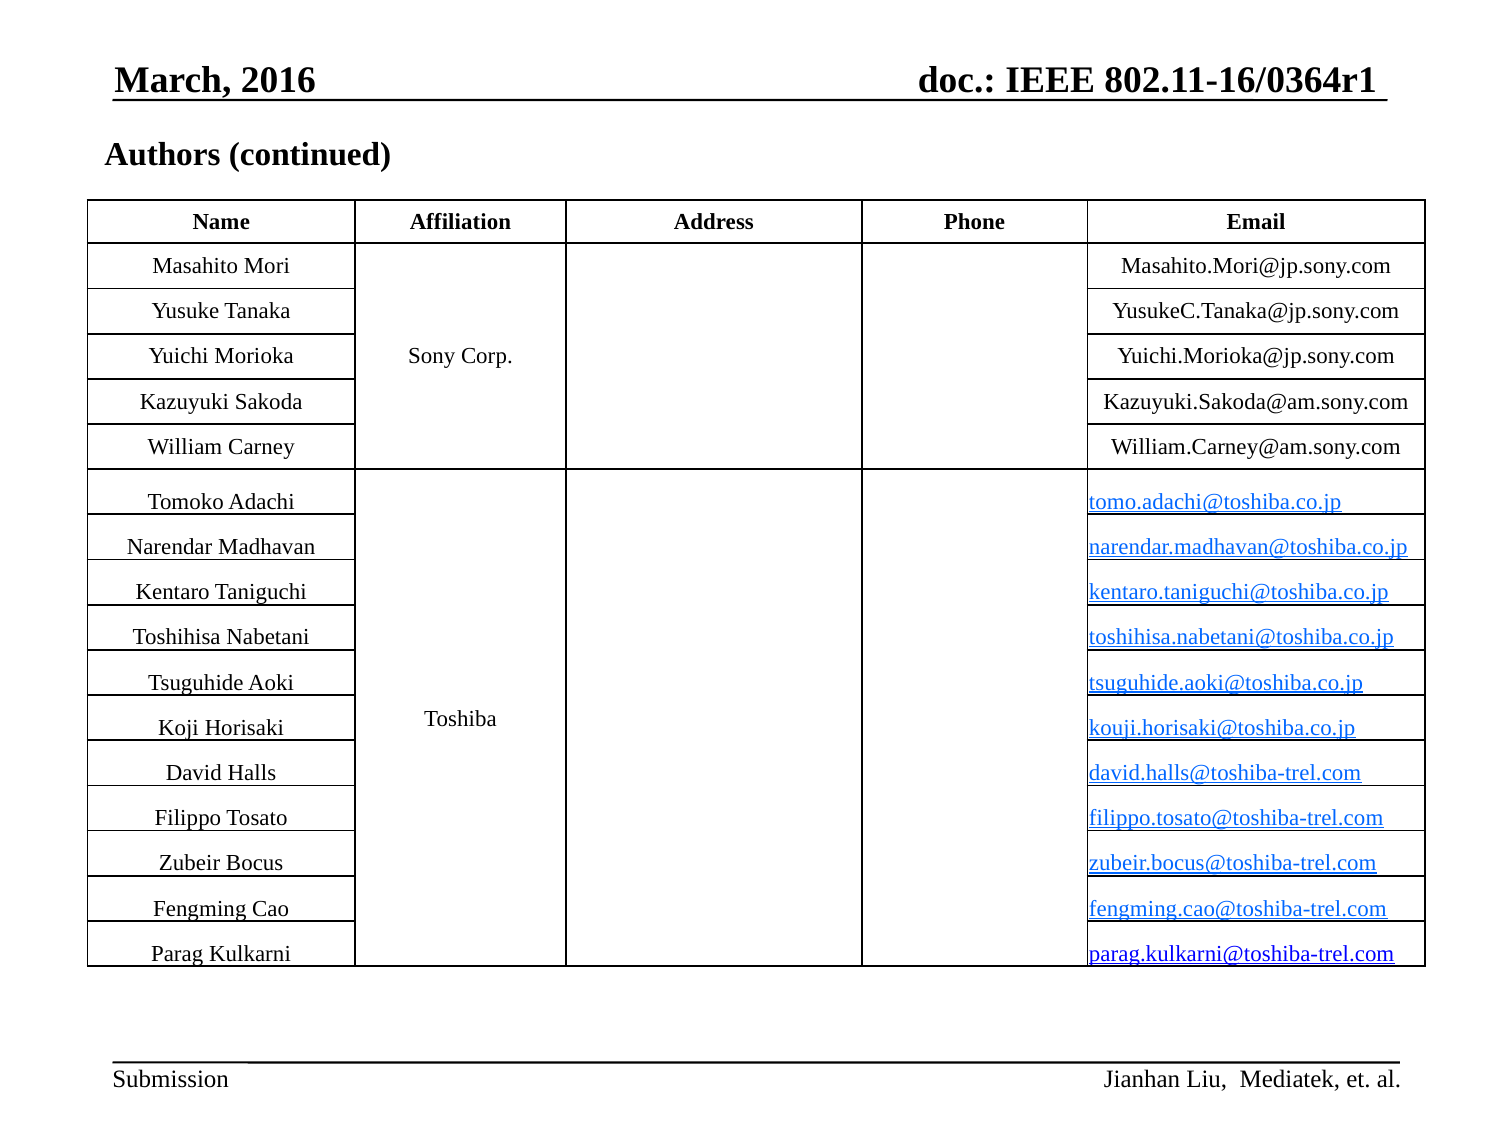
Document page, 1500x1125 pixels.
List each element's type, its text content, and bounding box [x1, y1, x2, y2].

table_cell Tomoko Adachi [88, 470, 354, 513]
table_cell david.halls@toshiba-trel.com [1088, 741, 1424, 785]
table_cell Toshihisa Nabetani [88, 606, 354, 649]
table_cell Yusuke Tanaka [88, 289, 354, 333]
table_header Email [1088, 201, 1424, 242]
table_cell parag.kulkarni@toshiba-trel.com [1088, 922, 1424, 965]
table_header Phone [863, 201, 1087, 242]
table_header Affiliation [356, 201, 565, 242]
table_cell Masahito Mori [88, 244, 354, 288]
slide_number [114, 0, 318, 101]
table_cell kouji.horisaki@toshiba.co.jp [1088, 696, 1424, 739]
table_cell Yuichi Morioka [88, 335, 354, 378]
table_cell Parag Kulkarni [88, 922, 354, 965]
text_box Authors (continued) [89, 124, 407, 180]
table_cell [863, 244, 1087, 468]
table_cell tomo.adachi@toshiba.co.jp [1088, 470, 1424, 513]
table_cell David Halls [88, 741, 354, 785]
table_cell toshihisa.nabetani@toshiba.co.jp [1088, 606, 1424, 649]
table_cell Toshiba [356, 470, 565, 965]
table_cell tsuguhide.aoki@toshiba.co.jp [1088, 651, 1424, 694]
table_header Address [567, 201, 861, 242]
table_cell Yuichi.Morioka@jp.sony.com [1088, 335, 1424, 378]
table_cell Narendar Madhavan [88, 515, 354, 559]
table_cell Kentaro Taniguchi [88, 560, 354, 604]
table_cell zubeir.bocus@toshiba-trel.com [1088, 831, 1424, 875]
footer Jianhan Liu, Mediatek, et. al. [1092, 1061, 1402, 1093]
table_cell filippo.tosato@toshiba-trel.com [1088, 786, 1424, 830]
table_cell Tsuguhide Aoki [88, 651, 354, 694]
table_cell Masahito.Mori@jp.sony.com [1088, 244, 1424, 288]
table_cell Filippo Tosato [88, 786, 354, 830]
table_cell kentaro.taniguchi@toshiba.co.jp [1088, 560, 1424, 604]
table_cell Sony Corp. [356, 244, 565, 468]
table_cell Zubeir Bocus [88, 831, 354, 875]
table_cell [863, 470, 1087, 965]
table_cell William Carney [88, 425, 354, 468]
table_cell [567, 244, 861, 468]
table_cell William.Carney@am.sony.com [1088, 425, 1424, 468]
table_cell Fengming Cao [88, 877, 354, 920]
table_header Name [88, 201, 354, 242]
table_cell Kazuyuki.Sakoda@am.sony.com [1088, 380, 1424, 423]
table_cell YusukeC.Tanaka@jp.sony.com [1088, 289, 1424, 333]
table_cell Kazuyuki Sakoda [88, 380, 354, 423]
table_cell Koji Horisaki [88, 696, 354, 739]
table_cell fengming.cao@toshiba-trel.com [1088, 877, 1424, 920]
table_cell [567, 470, 861, 965]
table_cell narendar.madhavan@toshiba.co.jp [1088, 515, 1424, 559]
